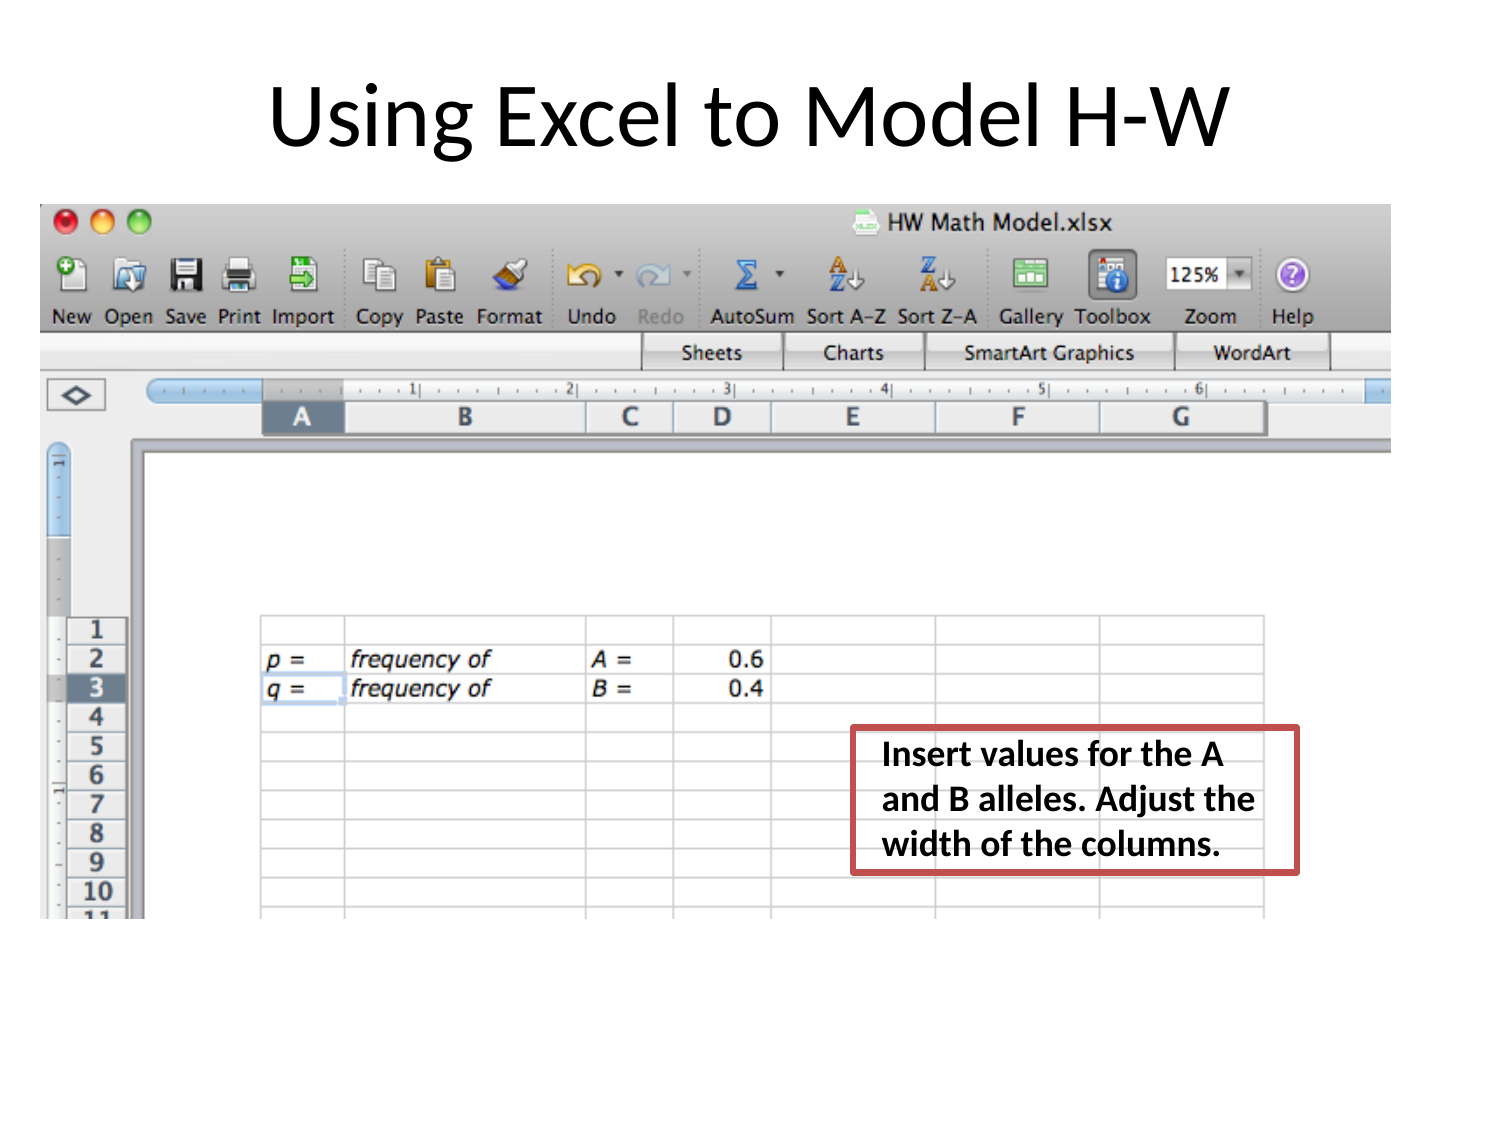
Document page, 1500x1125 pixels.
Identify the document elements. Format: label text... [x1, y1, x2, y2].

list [39, 174, 1391, 948]
title Using Excel to Model H-W [75, 45, 1425, 176]
